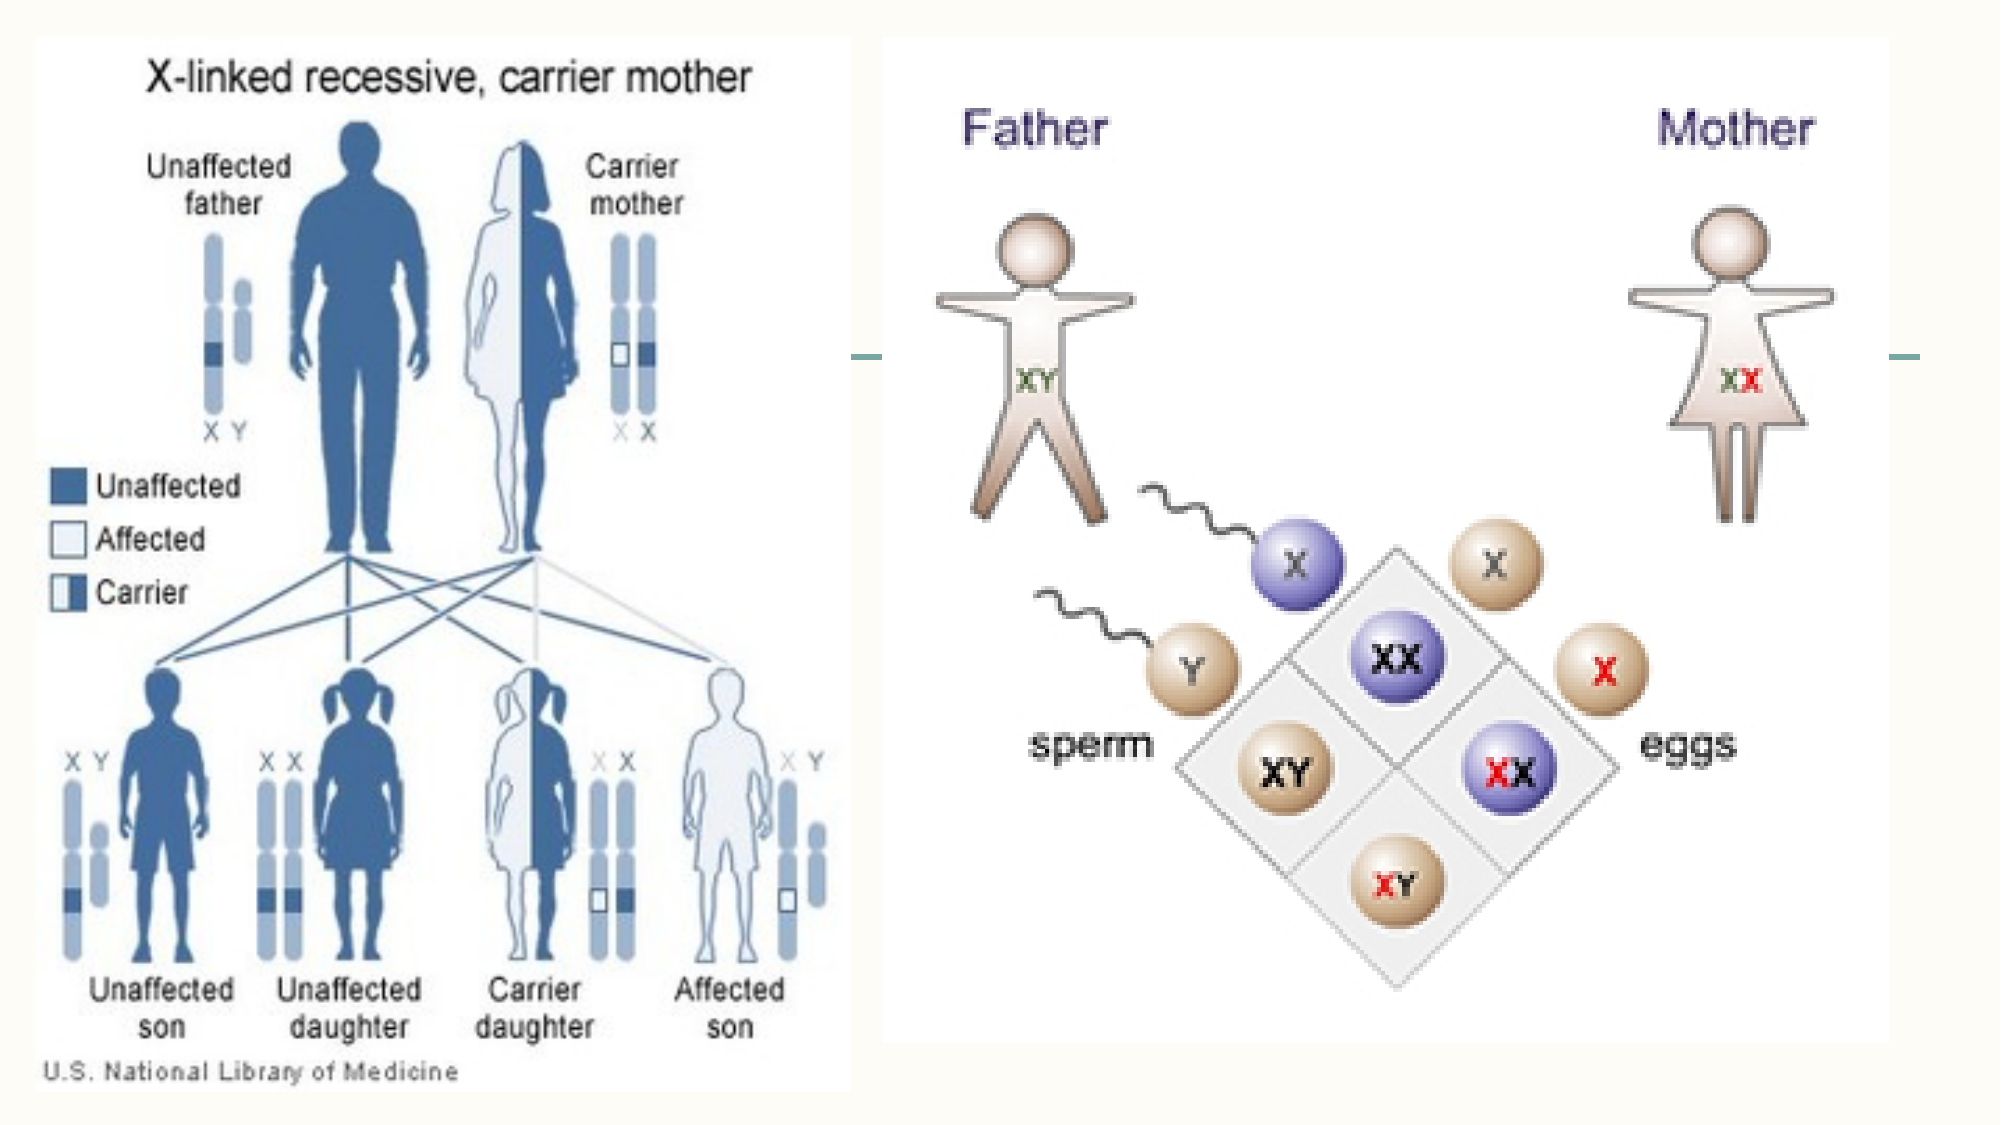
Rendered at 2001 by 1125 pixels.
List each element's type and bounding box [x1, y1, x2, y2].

picture [882, 36, 1889, 1044]
picture [34, 36, 851, 1093]
